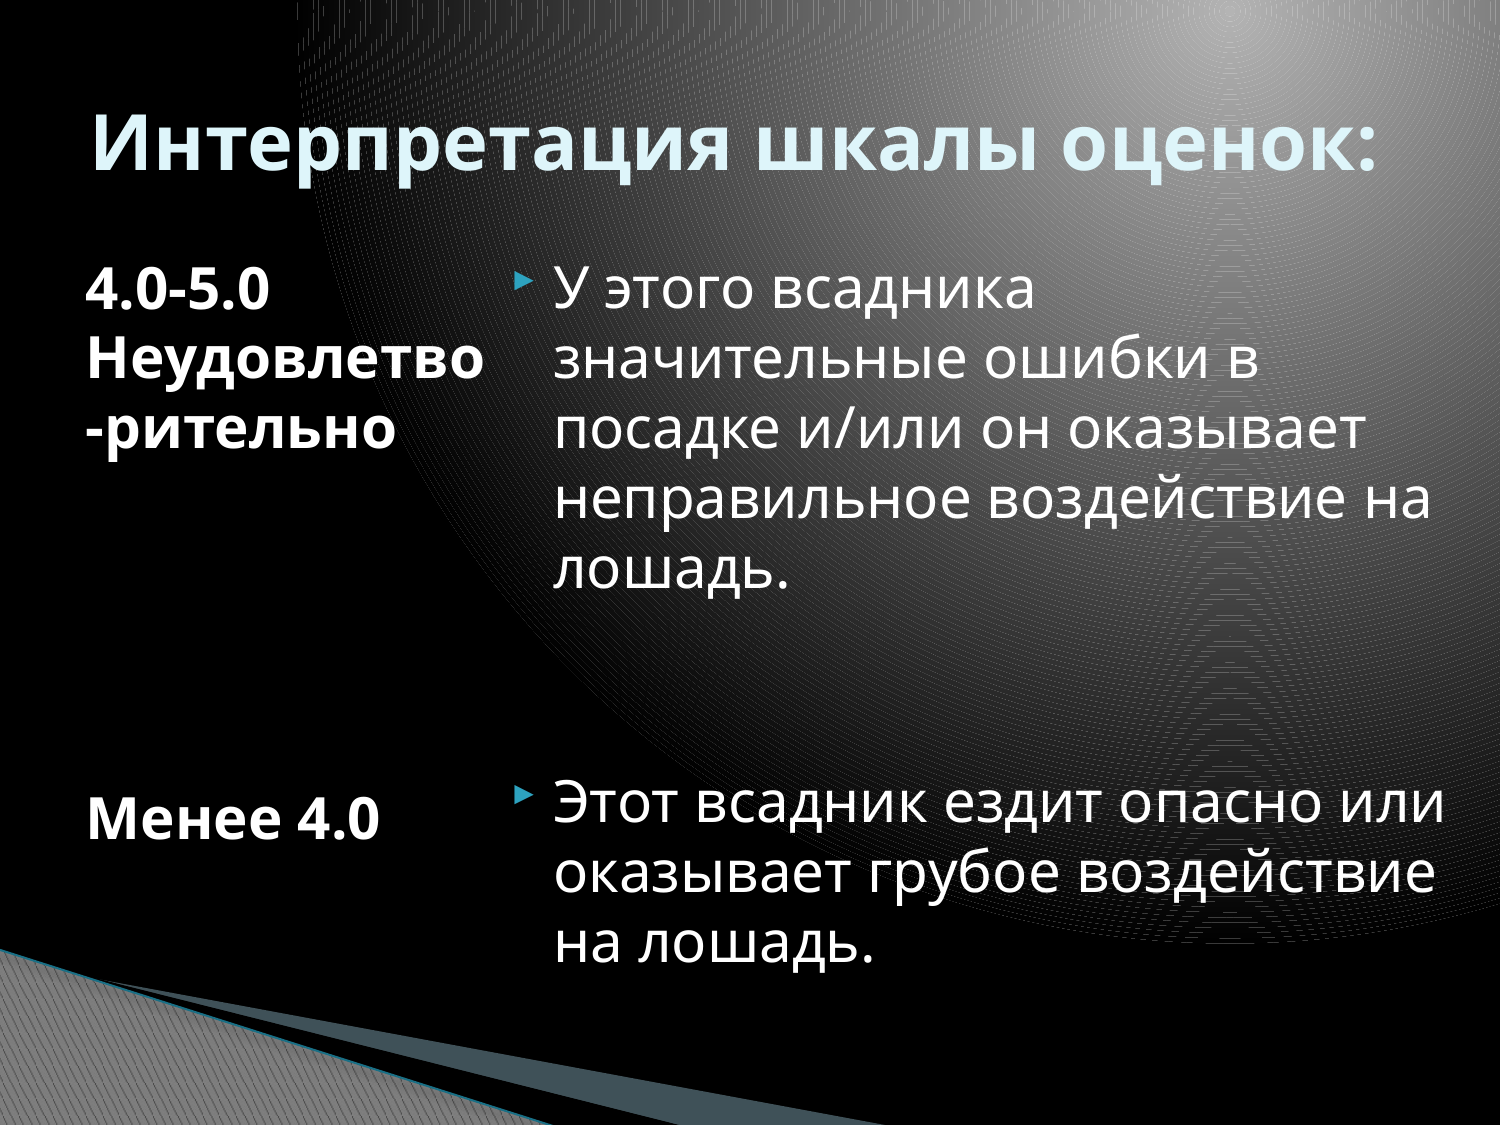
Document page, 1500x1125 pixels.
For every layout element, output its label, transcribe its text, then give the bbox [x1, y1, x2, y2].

picture [0, 952, 543, 1125]
list У этого всадника значительные ошибки в посадке и/или он оказывает неправильное воздействие на лошадь. Этот всадник ездит опасно или оказывает грубое воздействие на лошадь. [478, 243, 1471, 1035]
list 4.0-5.0 Неудовлетво-рительно Менее 4.0 [53, 243, 478, 986]
title Интерпретация шкалы оценок: [75, 45, 1425, 233]
